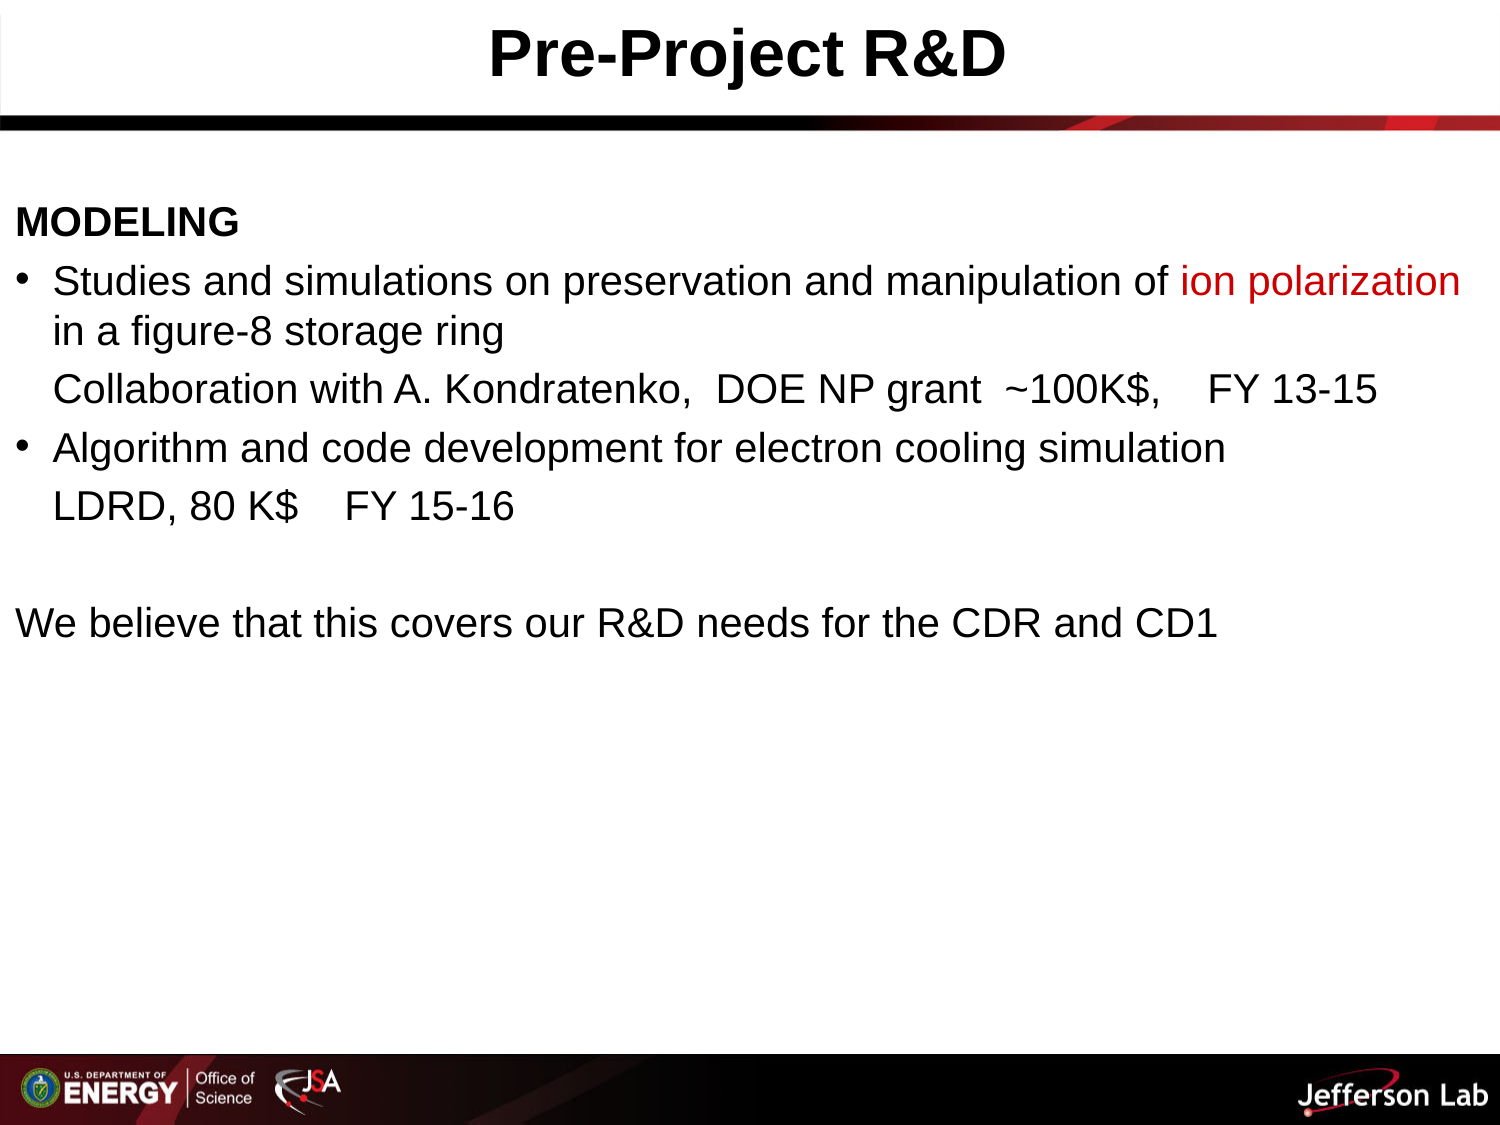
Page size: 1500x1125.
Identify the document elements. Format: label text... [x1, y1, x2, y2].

list MODELING Studies and simulations on preservation and manipulation of ion polarization in a figure-8 storage ring Collaboration with A. Kondratenko, DOE NP grant ~100K$, FY 13-15 Algorithm and code development for electron cooling simulation LDRD, 80 K$ FY 15-16 We believe that this covers our R&D needs for the CDR and CD1 [0, 99, 1500, 1125]
title Pre-Project R&D [0, 0, 1499, 99]
